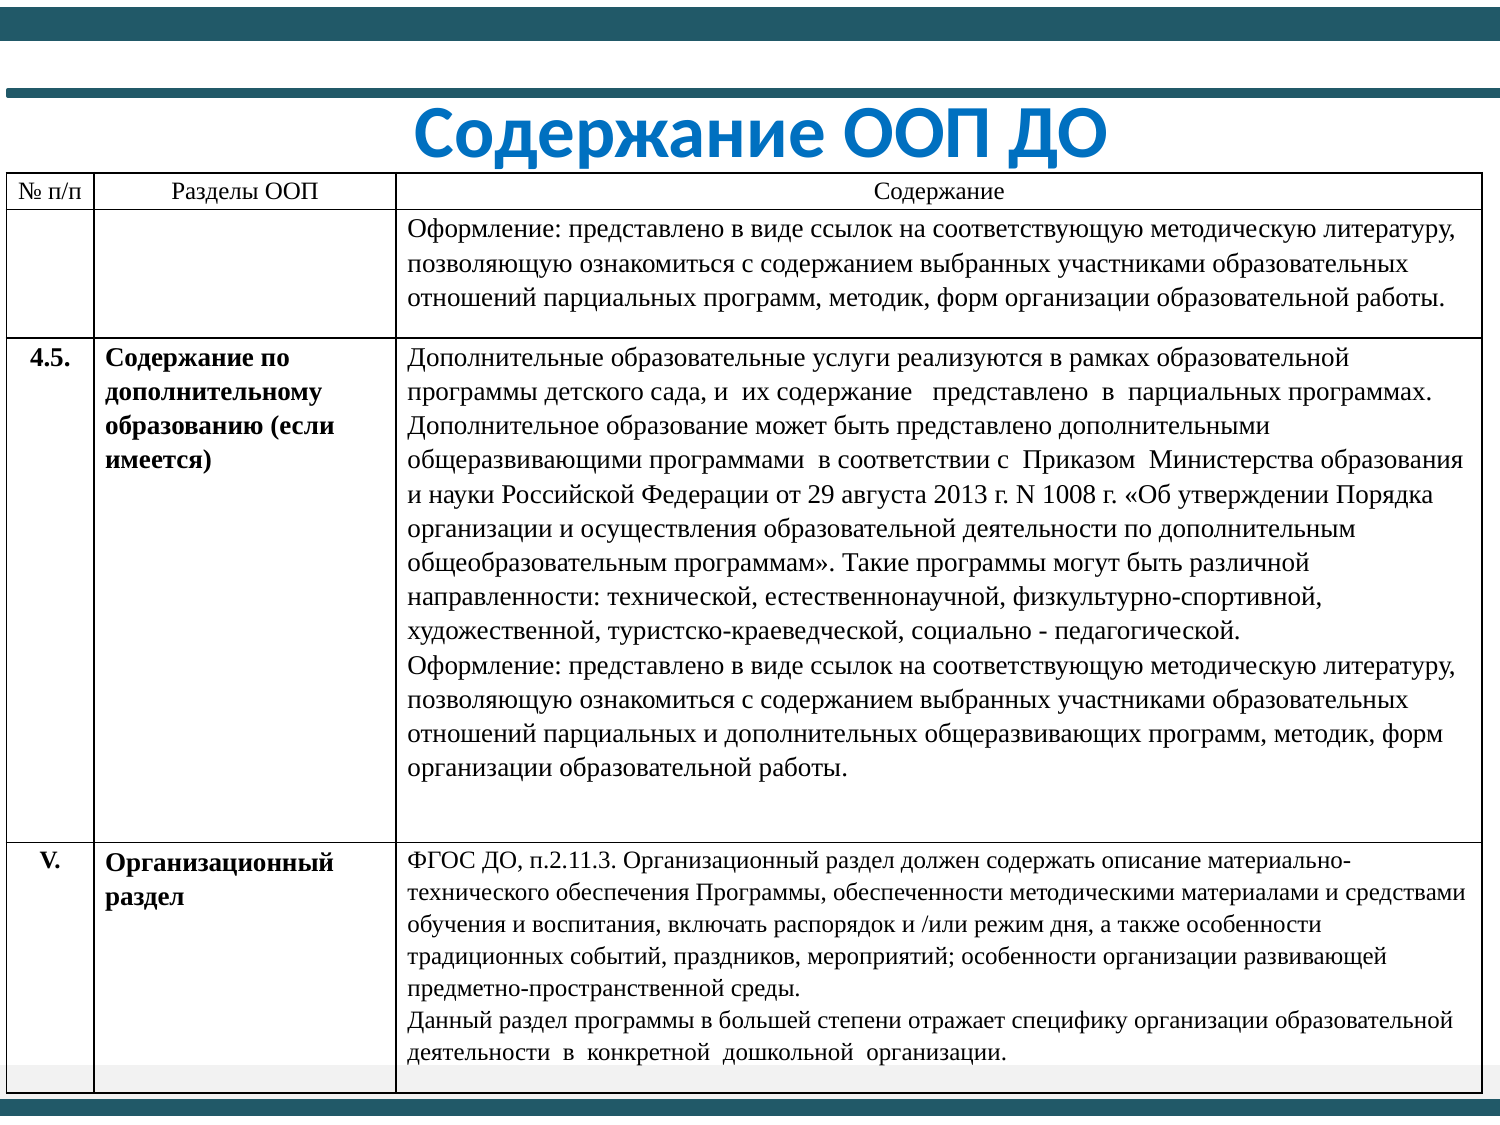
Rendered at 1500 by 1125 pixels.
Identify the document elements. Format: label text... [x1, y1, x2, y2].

text_box [0, 7, 1500, 41]
text_box [0, 1099, 1500, 1116]
table_header Разделы ООП [95, 174, 395, 209]
text_box [6, 88, 86, 98]
table_cell ФГОС ДО, п.2.11.3. Организационный раздел должен содержать описание материально-технического обеспечения Программы, обеспеченности методическими материалами и средствами обучения и воспитания, включать распорядок и /или режим дня, а также особенности традиционных событий, праздников, мероприятий; особенности организации развивающей предметно-пространственной среды. Данный раздел программы в большей степени отражает специфику организации образовательной деятельности в конкретной дошкольной организации. [397, 843, 1481, 1092]
table_cell Содержание по дополнительному образованию (если имеется) [95, 339, 395, 842]
table_cell V. [7, 843, 93, 1092]
table_cell 4.5. [7, 339, 93, 842]
table_cell Оформление: представлено в виде ссылок на соответствующую методическую литературу, позволяющую ознакомиться с содержанием выбранных участниками образовательных отношений парциальных программ, методик, форм организации образовательной работы. [397, 210, 1481, 337]
table_header Содержание [397, 174, 1481, 209]
text_box [1437, 88, 1500, 98]
table_header № п/п [7, 174, 93, 209]
table_cell [95, 210, 395, 337]
text_box Содержание ООП ДО [86, 68, 1437, 172]
table_cell [7, 210, 93, 337]
text_box [0, 1065, 1500, 1099]
table_cell Дополнительные образовательные услуги реализуются в рамках образовательной программы детского сада, и их содержание представлено в парциальных программах. Дополнительное образование может быть представлено дополнительными общеразвивающими программами в соответствии с Приказом Министерства образования и науки Российской Федерации от 29 августа 2013 г. N 1008 г. «Об утверждении Порядка организации и осуществления образовательной деятельности по дополнительным общеобразовательным программам». Такие программы могут быть различной направленности: технической, естественнонаучной, физкультурно-спортивной, художественной, туристско-краеведческой, социально - педагогической. Оформление: представлено в виде ссылок на соответствующую методическую литературу, позволяющую ознакомиться с содержанием выбранных участниками образовательных отношений парциальных и дополнительных общеразвивающих программ, методик, форм организации образовательной работы. [397, 339, 1481, 842]
table_cell Организационный раздел [95, 843, 395, 1092]
